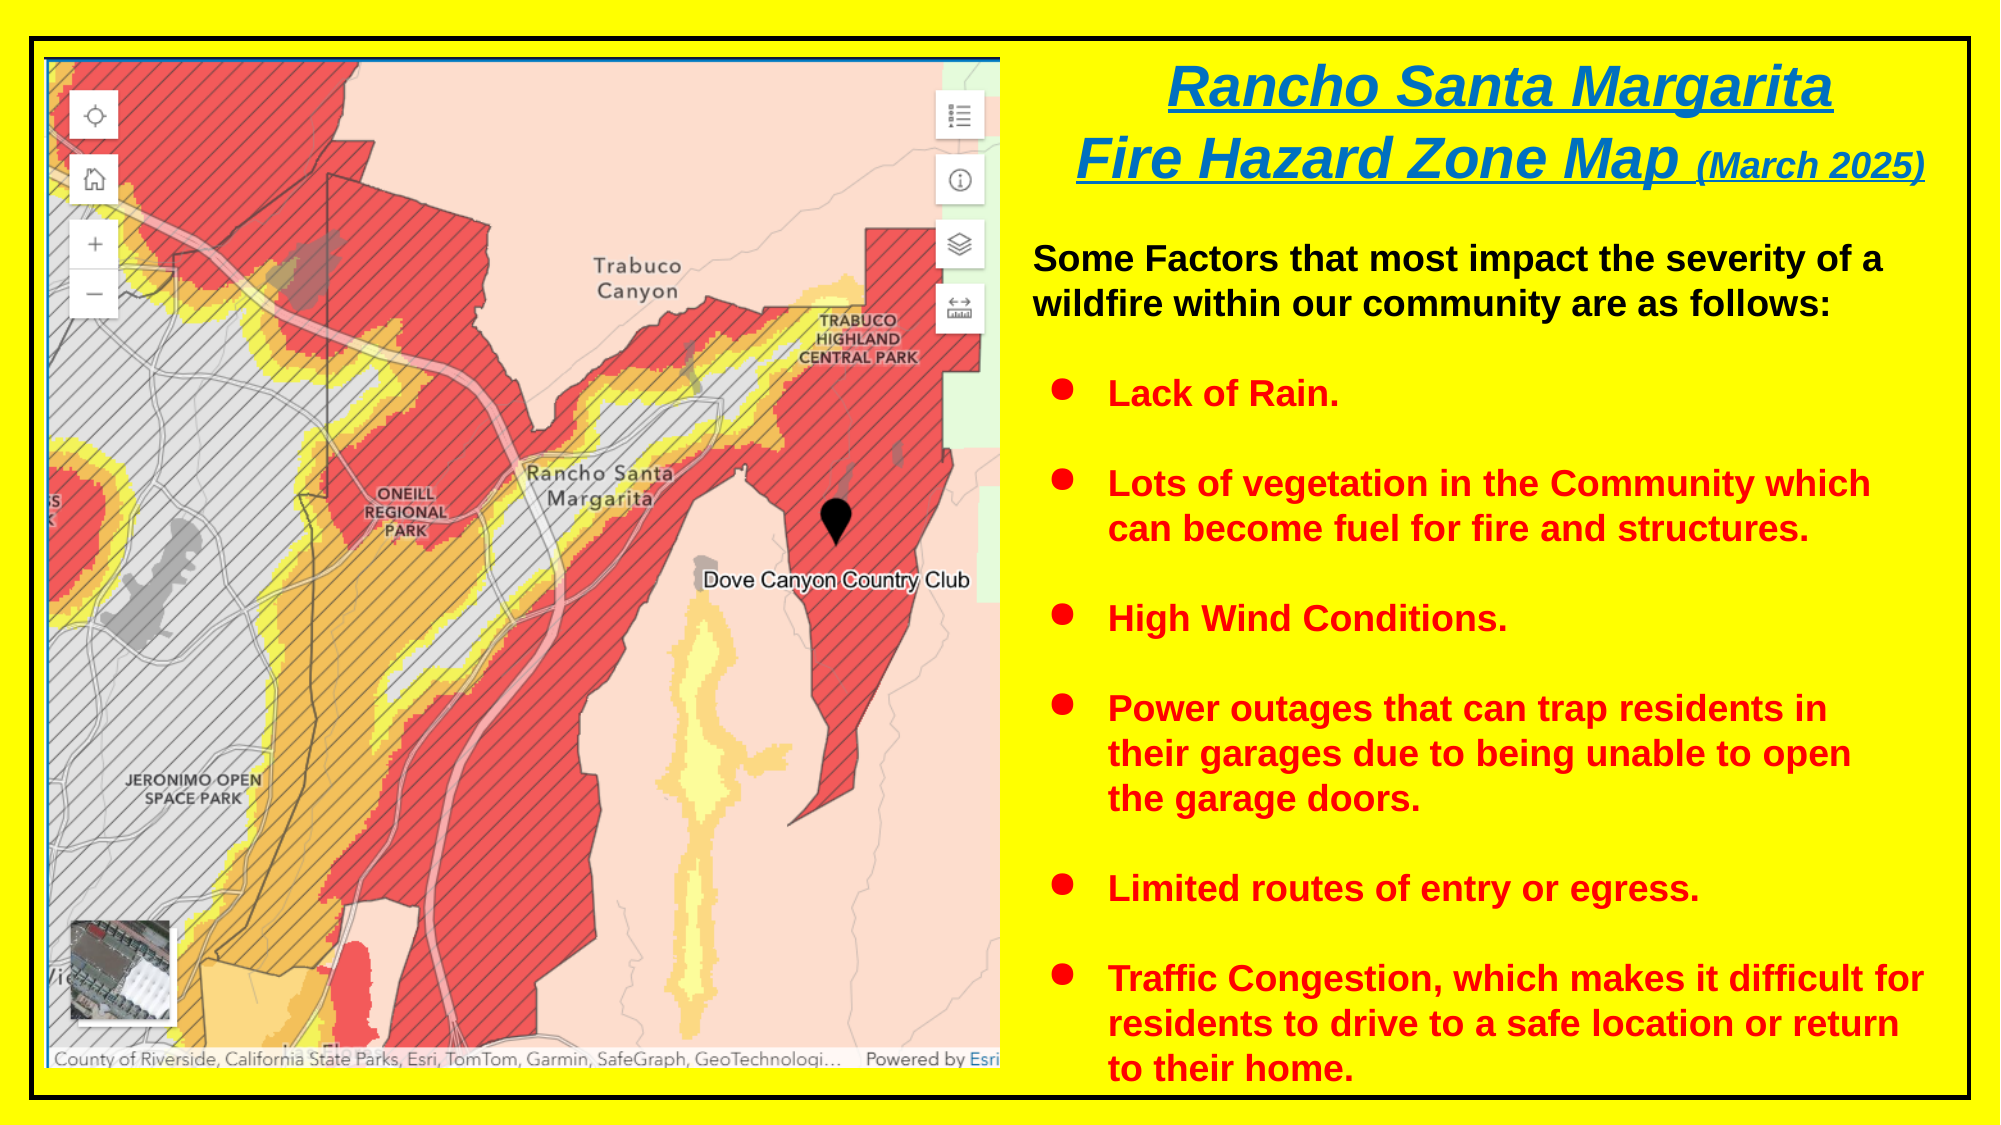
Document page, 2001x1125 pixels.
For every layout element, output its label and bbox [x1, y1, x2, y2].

picture [44, 57, 1000, 1068]
text_box [31, 37, 1970, 1099]
